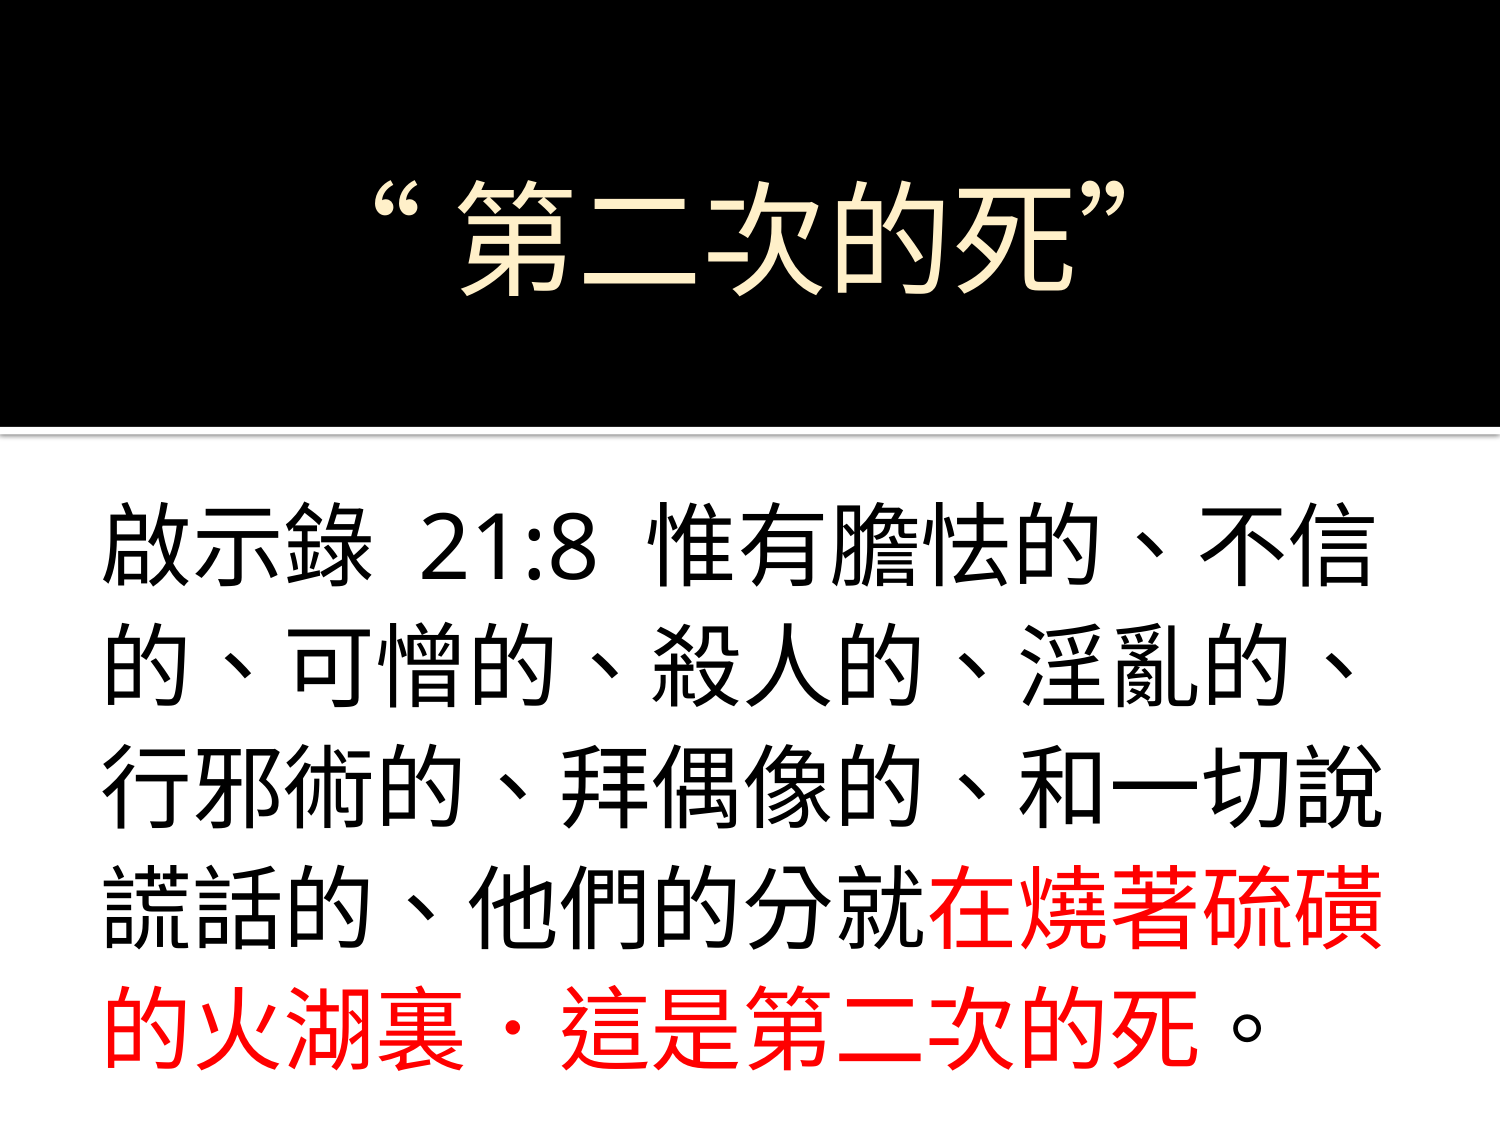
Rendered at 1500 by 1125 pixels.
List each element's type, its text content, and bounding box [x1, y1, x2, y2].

title “第二次的死” [92, 46, 1408, 412]
list 啟示錄 21:8 惟有膽怯的、不信的、可憎的、殺人的、淫亂的、行邪術的、拜偶像的、和一切說謊話的、他們的分就在燒著硫磺的火湖裏．這是第二次的死。 [76, 470, 1427, 1089]
